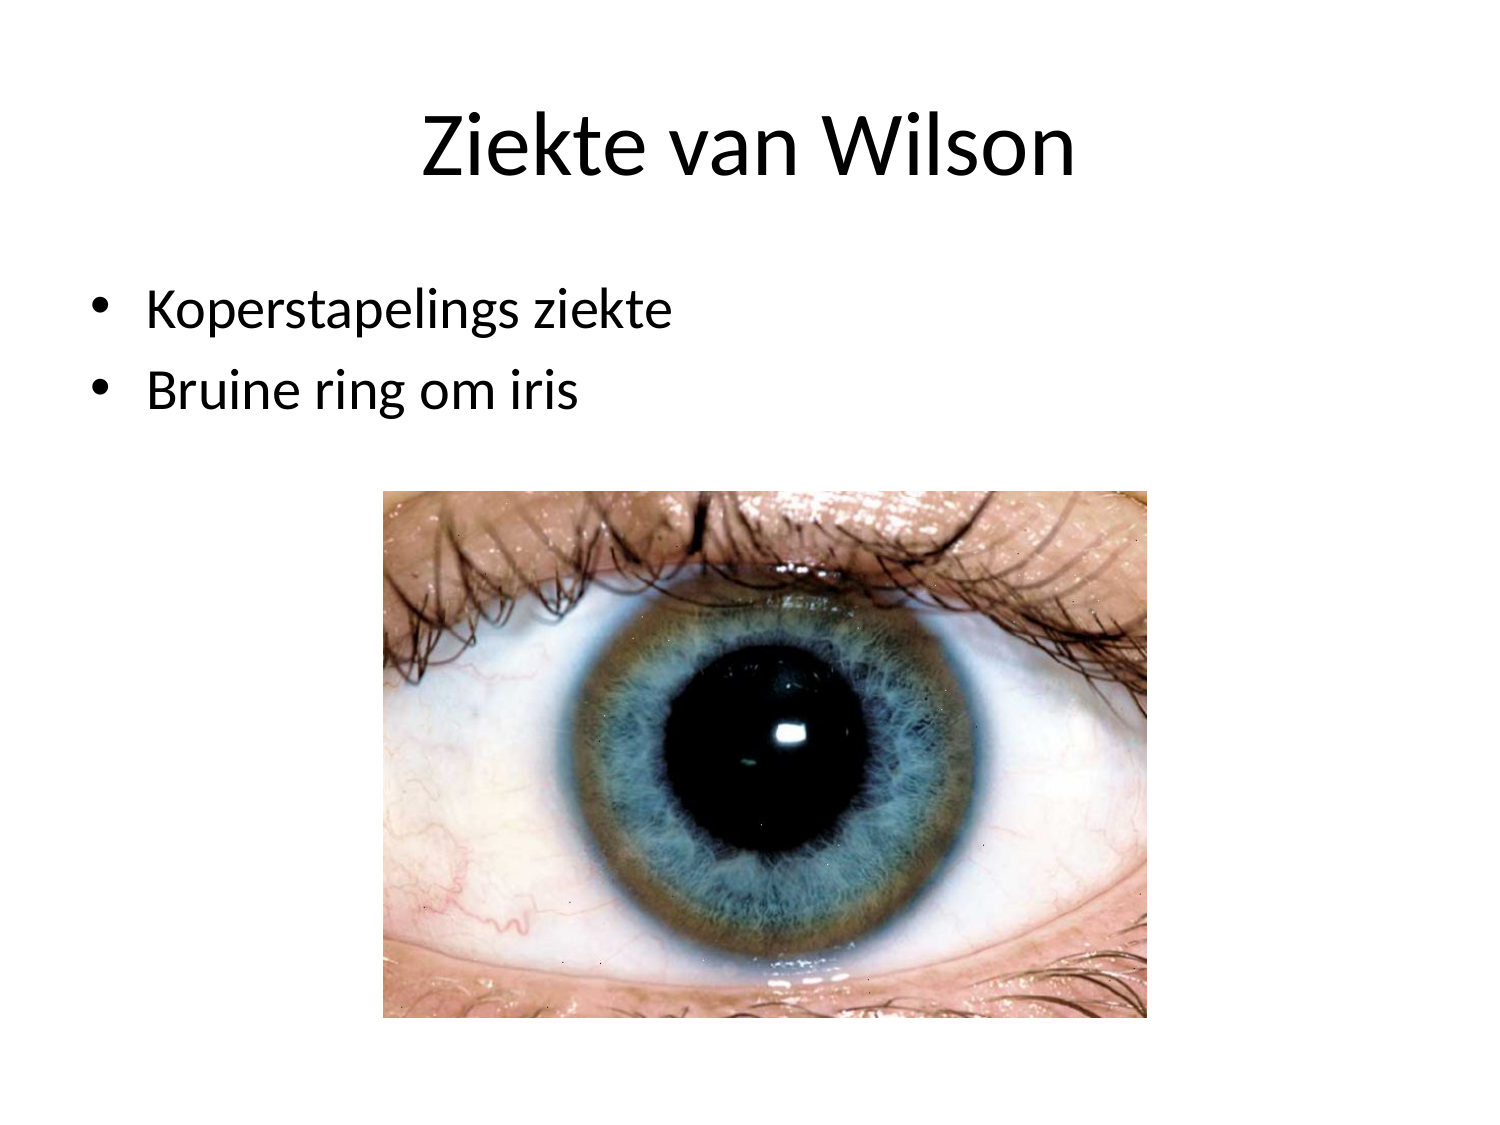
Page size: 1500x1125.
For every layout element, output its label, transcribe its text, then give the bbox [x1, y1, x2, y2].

picture [383, 491, 1148, 1018]
list Koperstapelings ziekte Bruine ring om iris [75, 262, 1425, 1005]
title Ziekte van Wilson [75, 45, 1425, 233]
